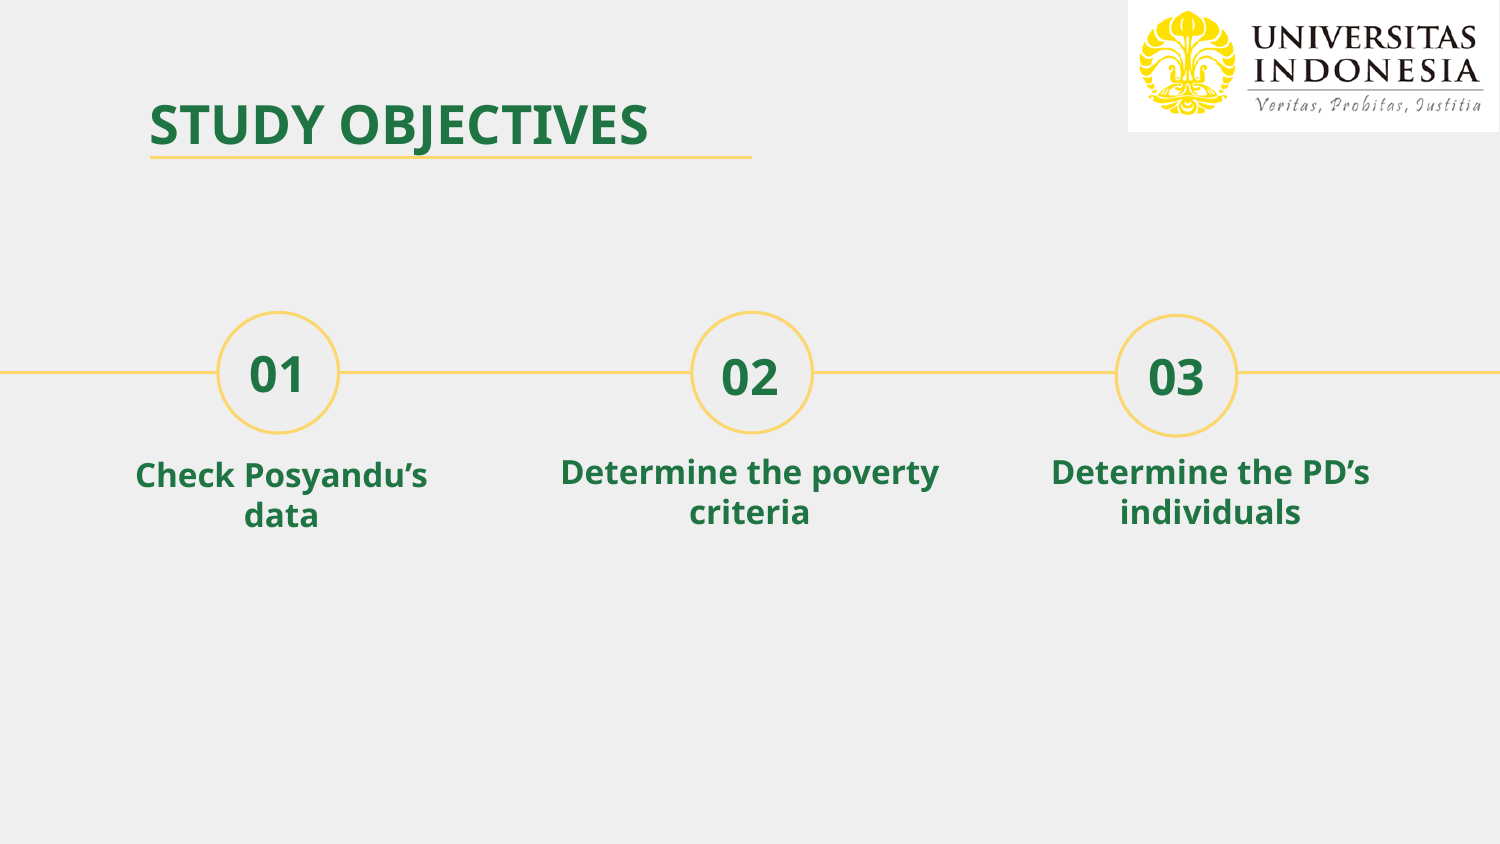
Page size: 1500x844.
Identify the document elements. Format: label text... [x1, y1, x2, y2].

title 01 [139, 380, 418, 415]
title STUDY OBJECTIVES [134, 75, 1366, 170]
picture [1127, 0, 1499, 132]
text_box [235, 415, 322, 434]
title 01 [139, 331, 418, 371]
title Determine the poverty criteria [525, 436, 975, 530]
title 03 [1037, 334, 1316, 371]
title 02 [610, 334, 890, 371]
text_box [1132, 315, 1221, 334]
title 02 [610, 380, 890, 418]
title Check Posyandu’s data [112, 439, 452, 534]
text_box [712, 418, 792, 433]
text_box [705, 312, 799, 334]
text_box [234, 312, 322, 331]
text_box [1133, 418, 1220, 436]
title 03 [1037, 380, 1316, 418]
title Determine the PD’s individuals [1009, 436, 1412, 530]
